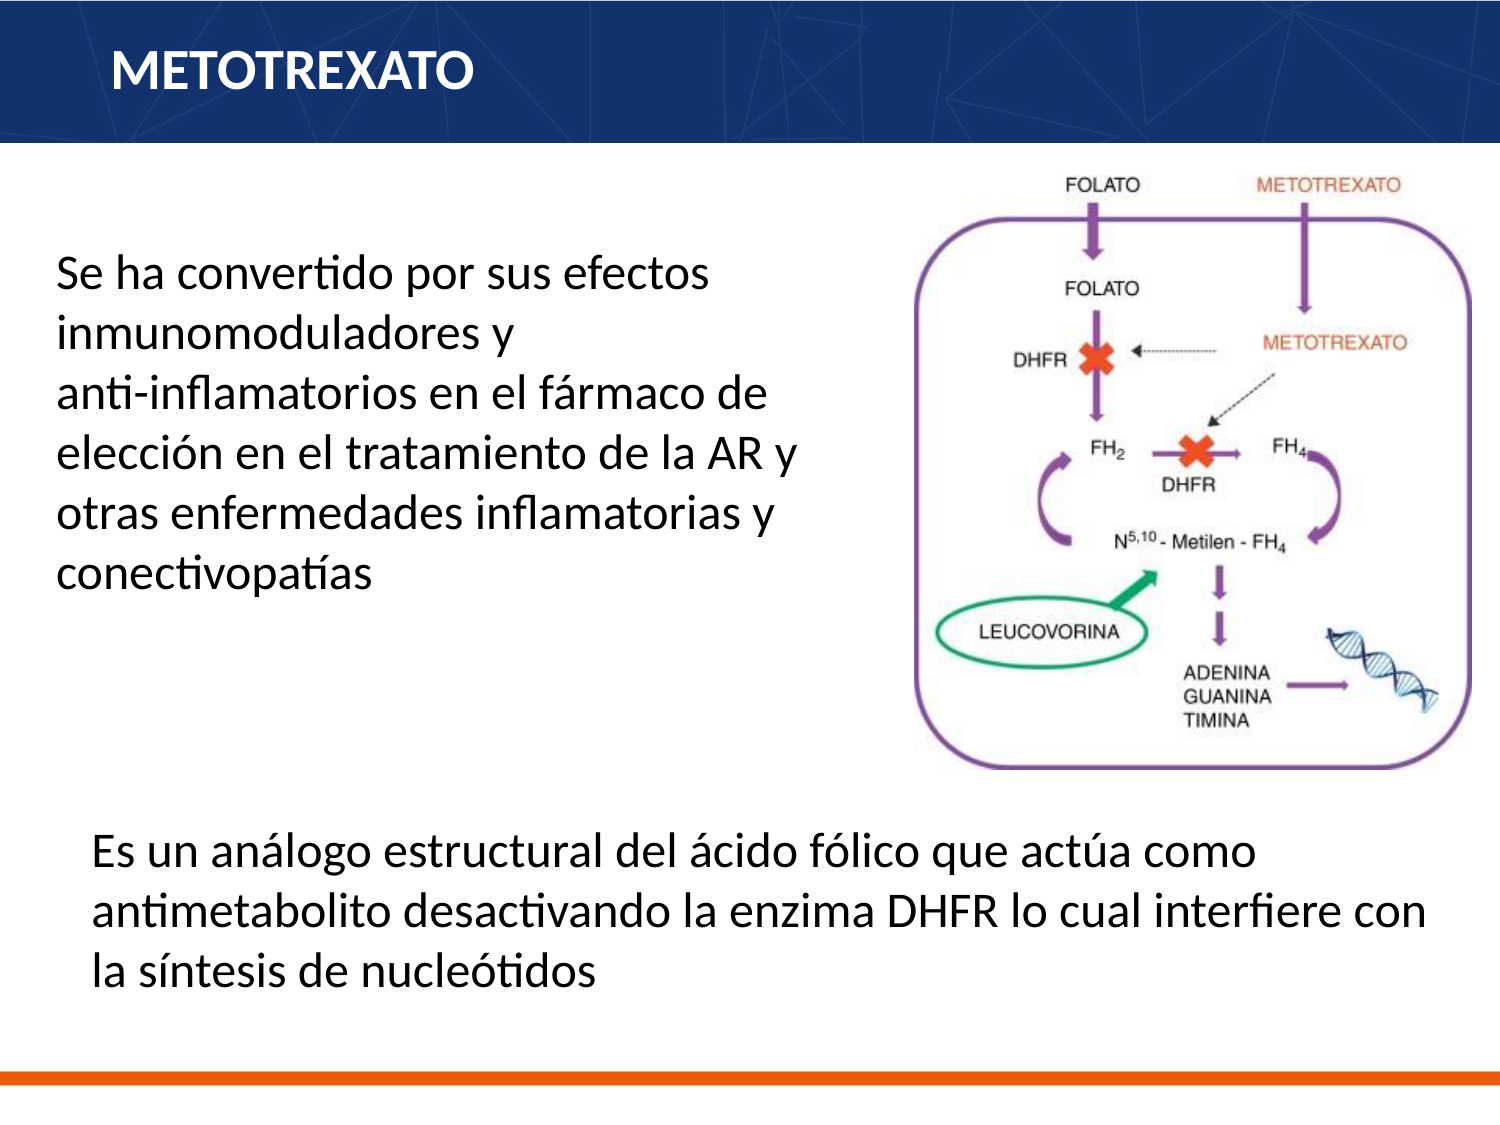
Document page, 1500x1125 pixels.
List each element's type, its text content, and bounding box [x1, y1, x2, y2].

picture [0, 0, 1500, 1125]
text_box METOTREXATO [95, 23, 490, 109]
text_box Es un análogo estructural del ácido fólico que actúa como antimetabolito desactivando la enzima DHFR lo cual interfiere con la síntesis de nucleótidos [76, 810, 1472, 1006]
text_box Se ha convertido por sus efectos inmunomoduladores y anti-inflamatorios en el fármaco de elección en el tratamiento de la AR y otras enfermedades inflamatorias y conectivopatías [41, 231, 892, 607]
